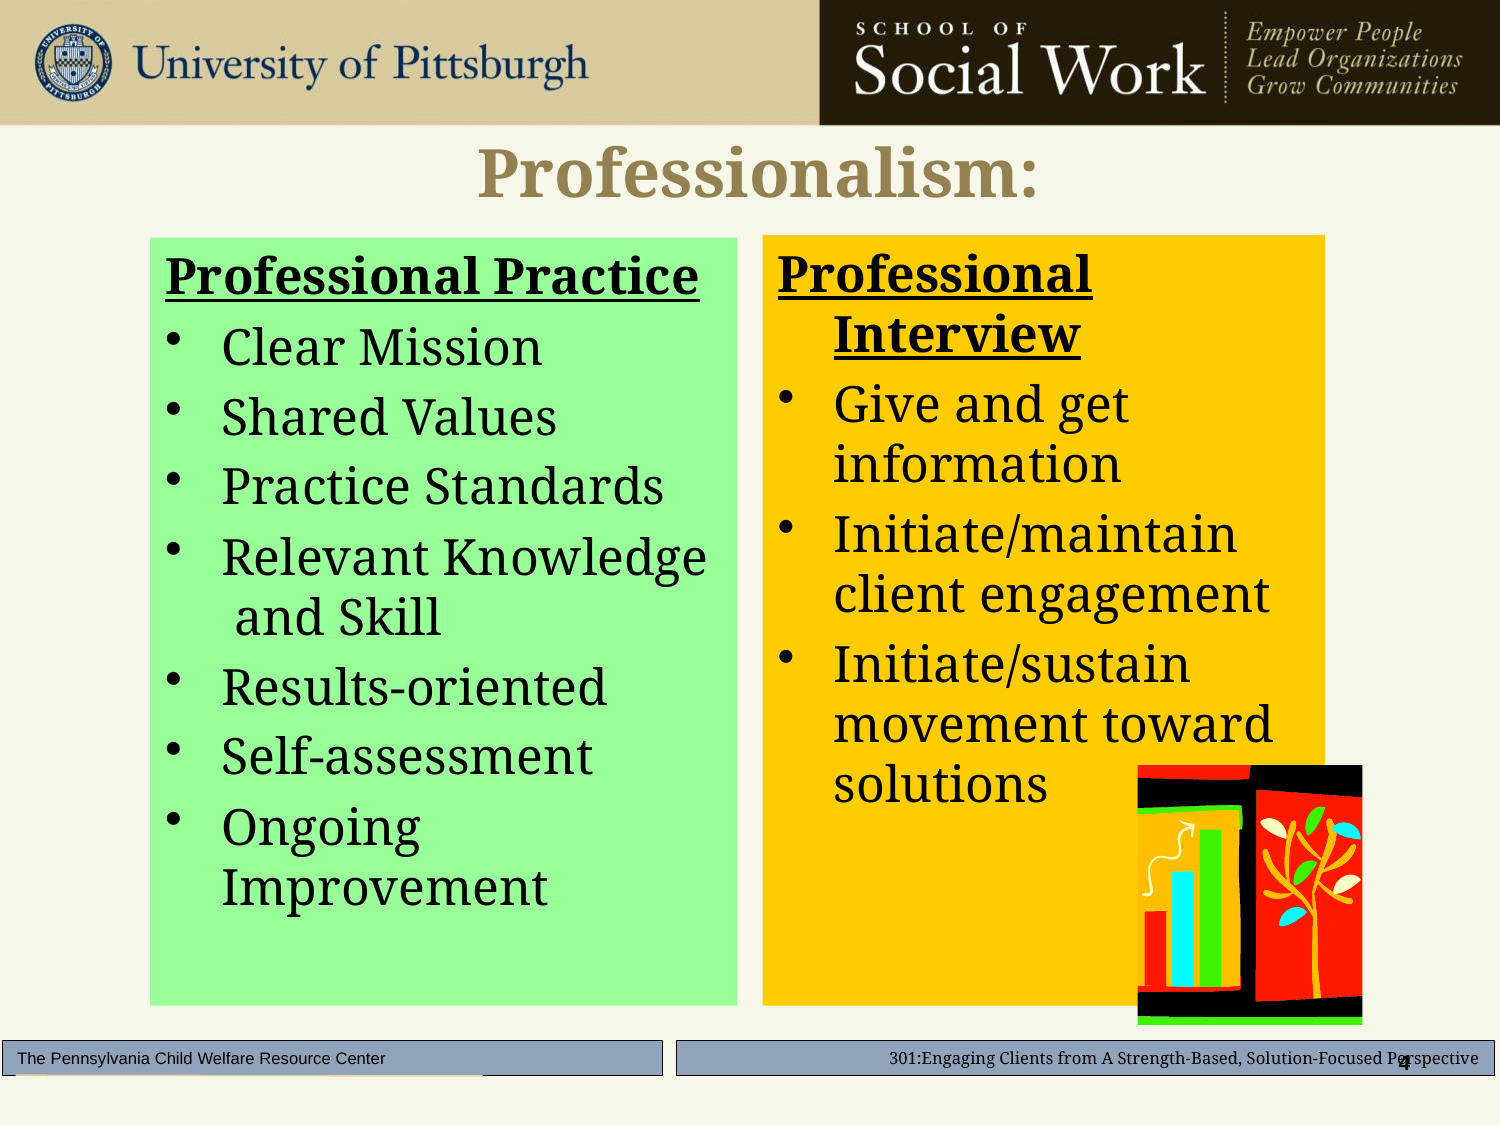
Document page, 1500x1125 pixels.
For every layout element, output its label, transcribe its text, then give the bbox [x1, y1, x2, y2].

list Professional Interview Give and get information Initiate/maintain client engagement Initiate/sustain movement toward solutions [762, 234, 1326, 1006]
title Professionalism: [112, 127, 1388, 215]
picture [0, 0, 1500, 1125]
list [1137, 764, 1363, 1026]
list Professional Practice Clear Mission Shared Values Practice Standards Relevant Knowledge and Skill Results-oriented Self-assessment Ongoing Improvement [149, 237, 738, 1006]
slide_number 4 [1074, 1024, 1426, 1101]
